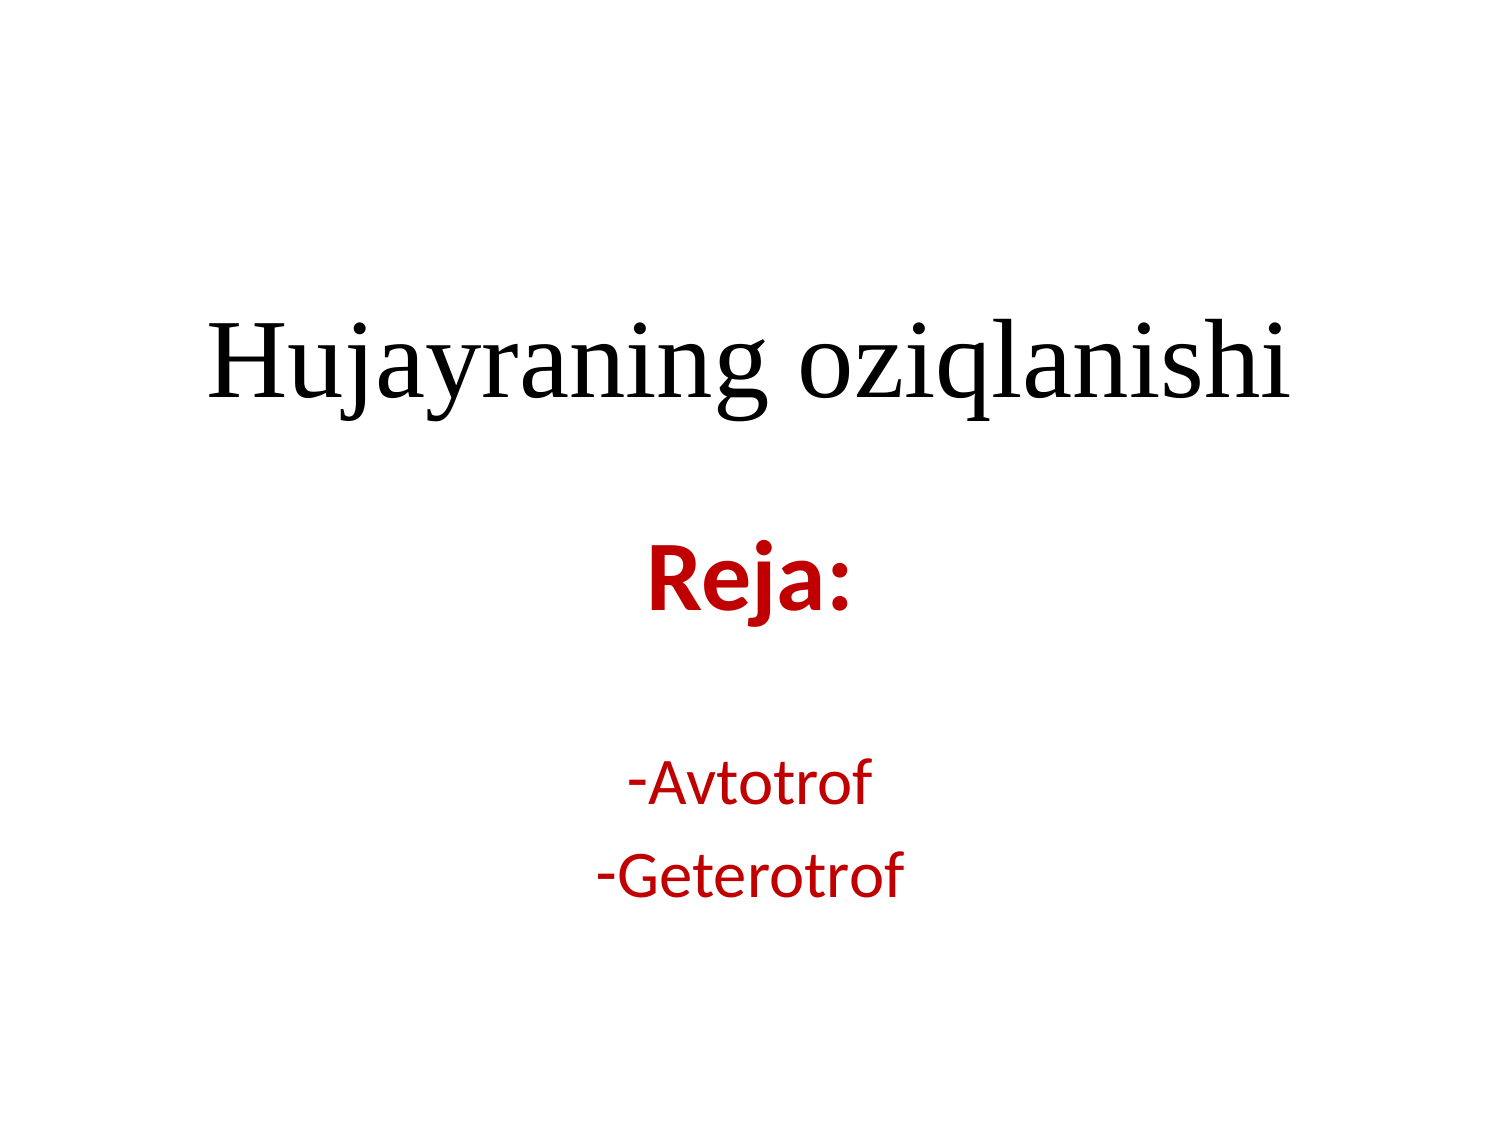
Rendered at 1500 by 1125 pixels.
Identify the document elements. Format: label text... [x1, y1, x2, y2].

subtitle Reja: Avtotrof Geterotrof [225, 503, 1275, 925]
title Hujayraning oziqlanishi [82, 231, 1418, 473]
